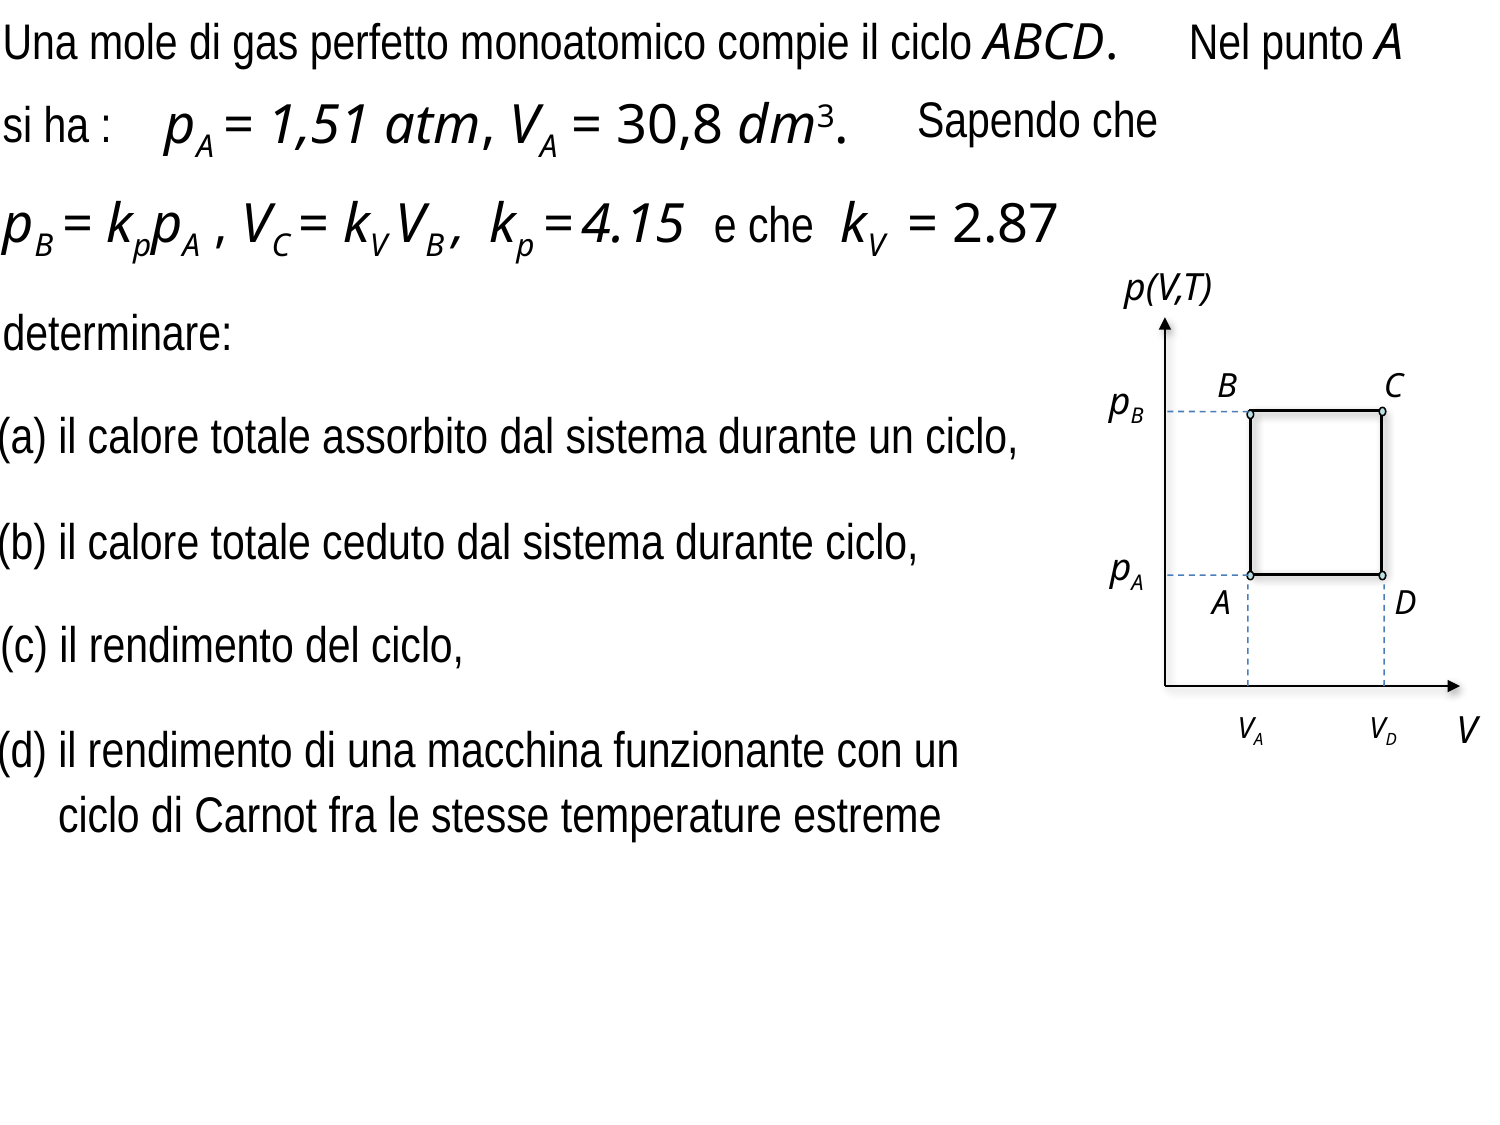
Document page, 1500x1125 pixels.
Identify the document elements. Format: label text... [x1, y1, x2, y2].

text_box ciclo di Carnot fra le stesse temperature estreme [43, 775, 986, 850]
text_box Una mole di gas perfetto monoatomico compie il ciclo ABCD. [0, 2, 1212, 78]
text_box determinare: [0, 293, 260, 369]
text_box (d) il rendimento di una macchina funzionante con un [0, 709, 1152, 785]
text_box (b) il calore totale ceduto dal sistema durante ciclo, [0, 502, 1010, 577]
text_box (a) il calore totale assorbito dal sistema durante un ciclo, [0, 395, 1087, 471]
text_box pB = kppA , VC = kV VB , kp = 4.15 e che kV = 2.87 [0, 176, 1256, 270]
text_box Sapendo che [902, 80, 1185, 155]
text_box si ha : [0, 85, 147, 160]
text_box (c) il rendimento del ciclo, [0, 605, 503, 680]
text_box pA = 1,51 atm, VA = 30,8 dm3. [150, 82, 879, 171]
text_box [1092, 255, 1497, 760]
text_box Nel punto A [1212, 2, 1465, 78]
